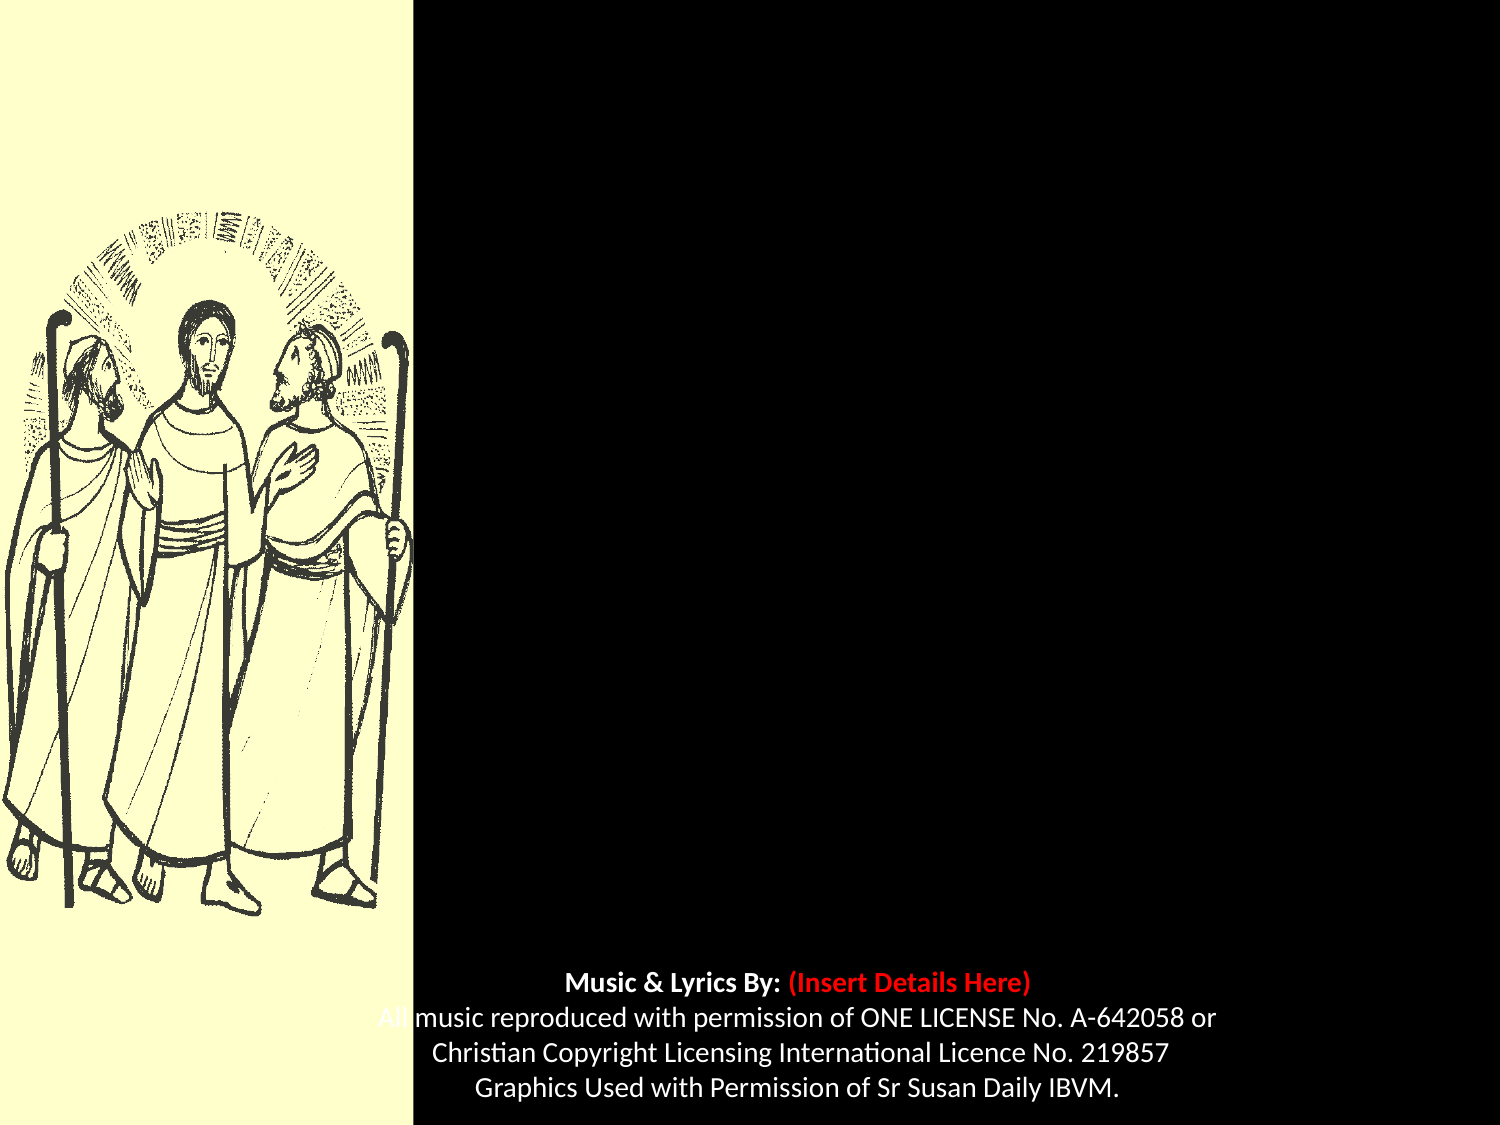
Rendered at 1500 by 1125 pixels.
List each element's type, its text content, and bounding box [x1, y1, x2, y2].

text_box Music & Lyrics By: (Insert Details Here) All music reproduced with permission of ONE LICENSE No. A-642058 or Christian Copyright Licensing International Licence No. 219857 Graphics Used with Permission of Sr Susan Daily IBVM. [76, 955, 1500, 1111]
